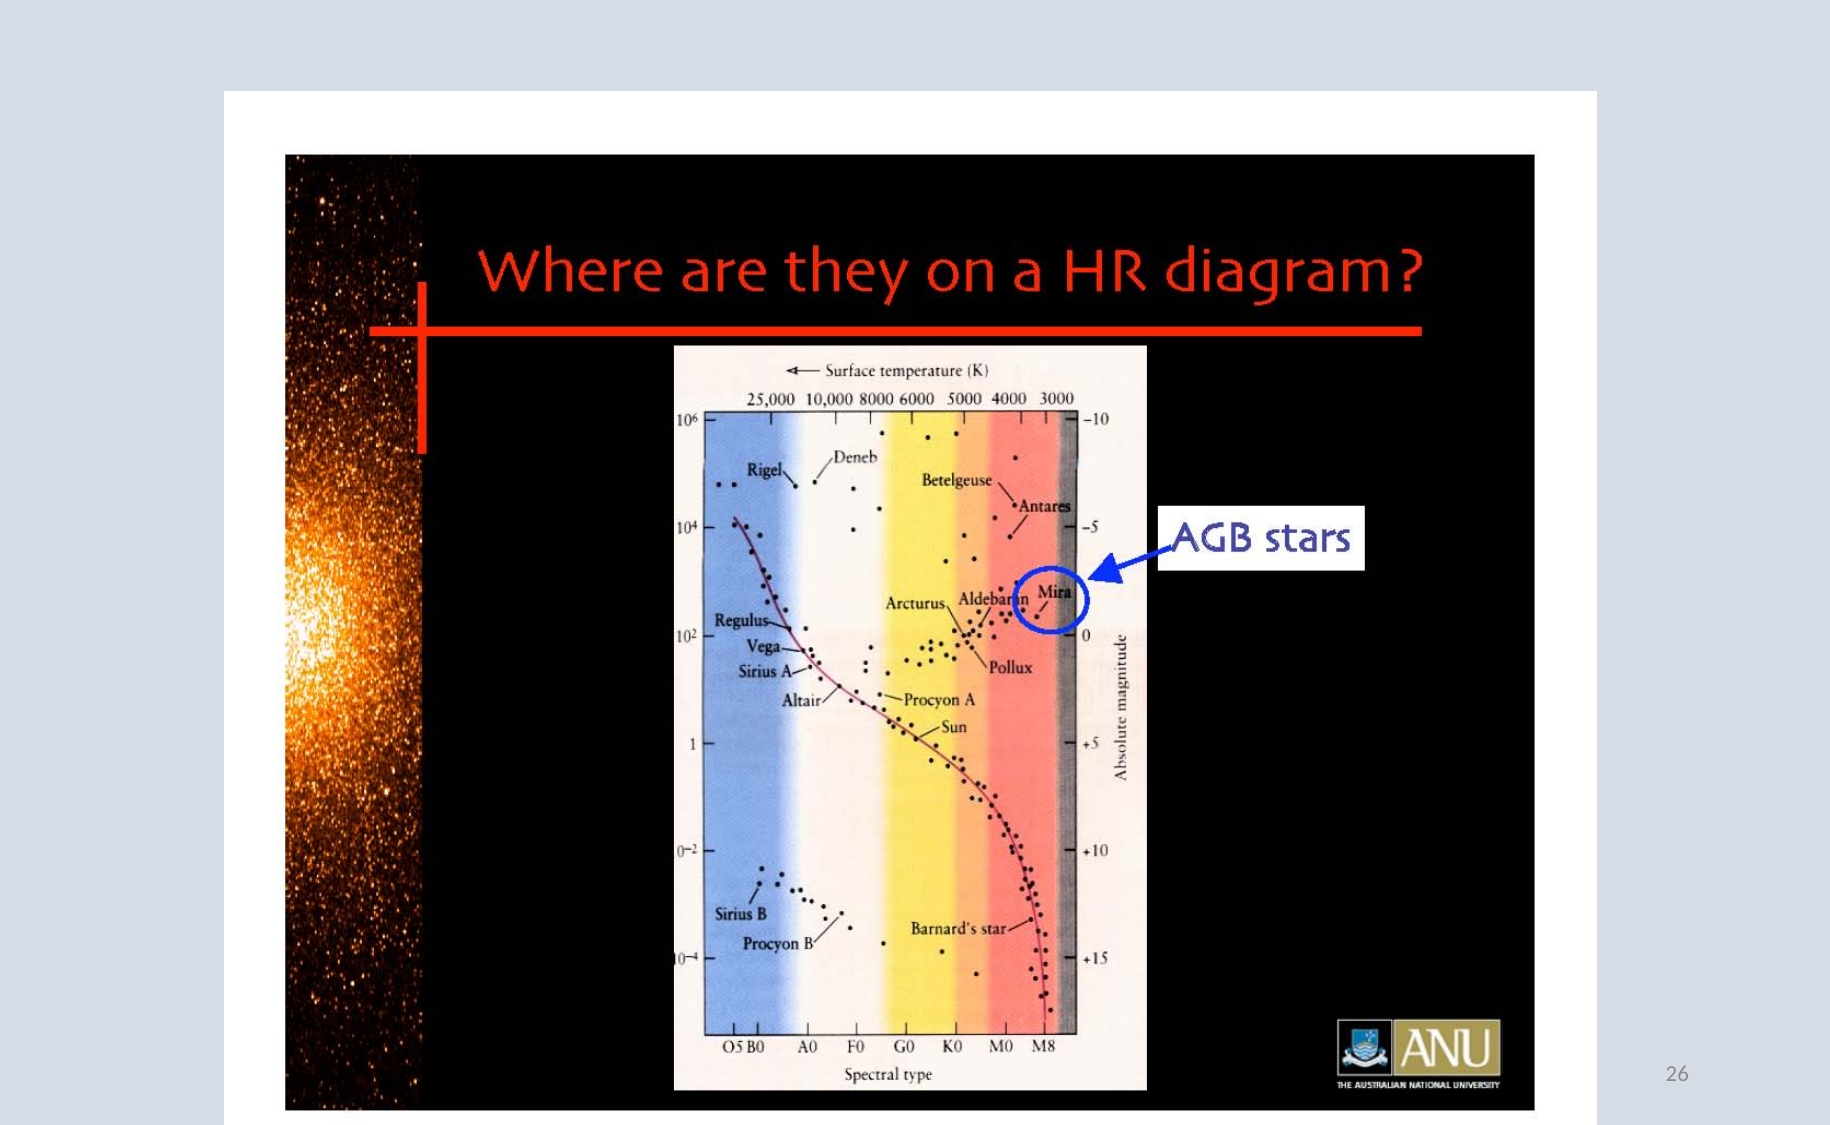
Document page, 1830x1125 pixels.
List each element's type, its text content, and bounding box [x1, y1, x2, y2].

slide_number 26 [1597, 1042, 1705, 1103]
picture [224, 91, 1597, 1125]
